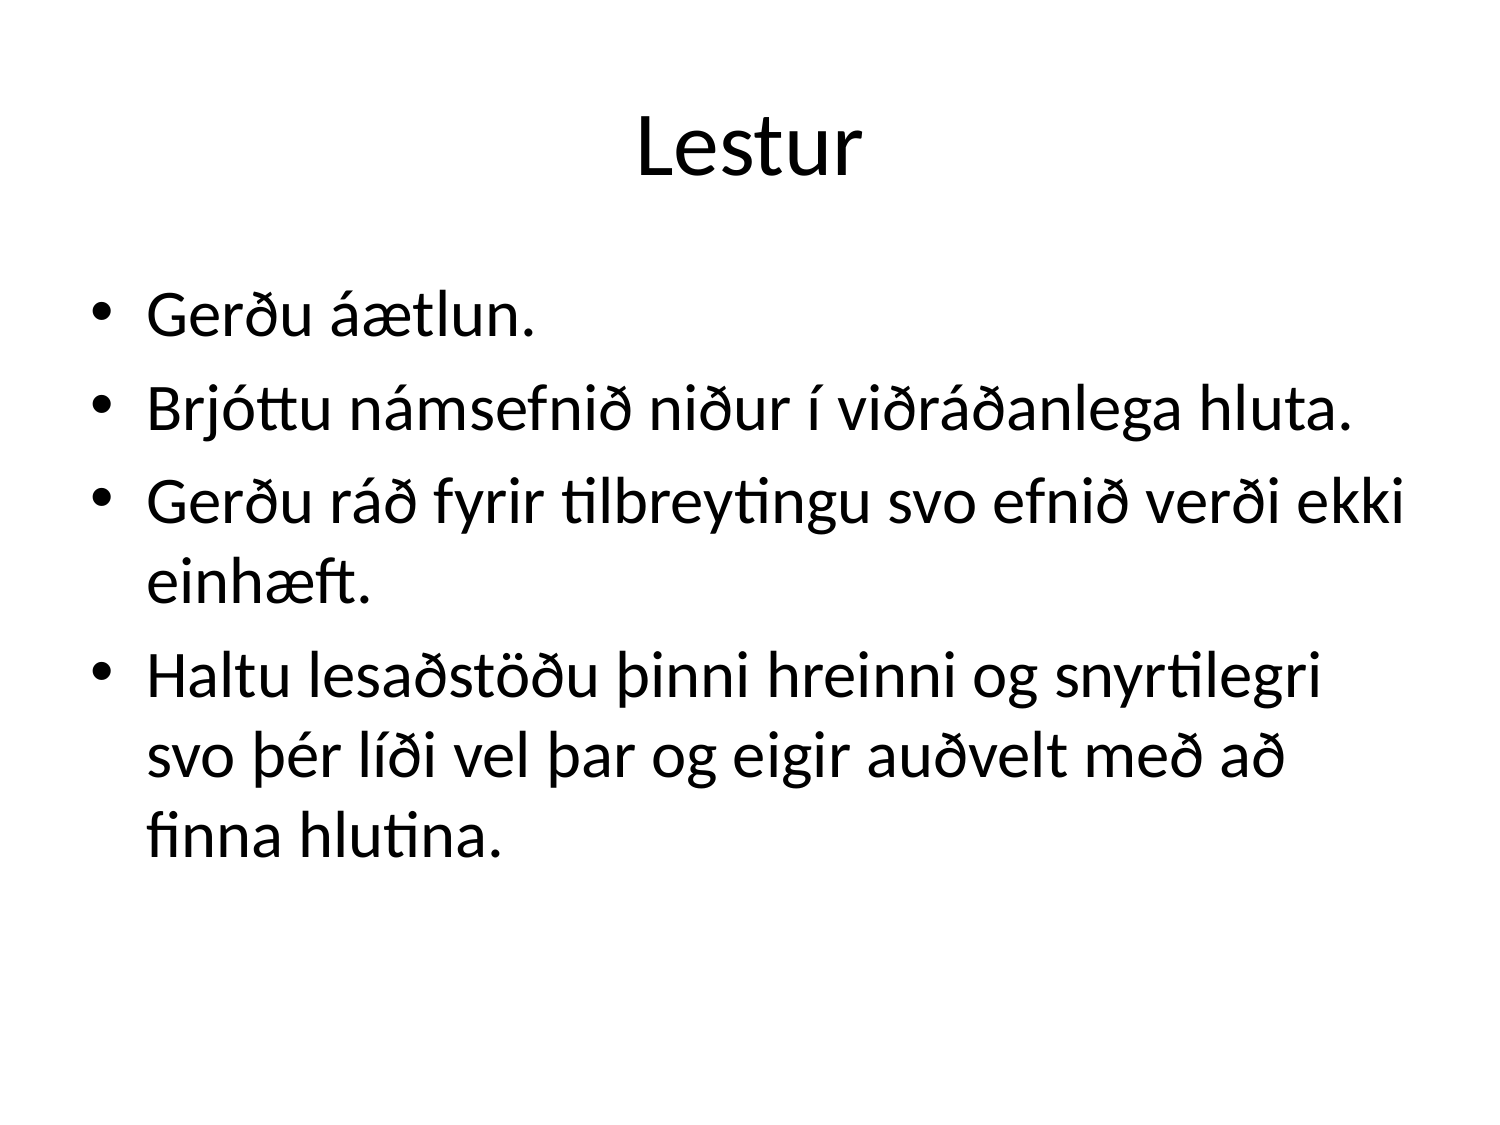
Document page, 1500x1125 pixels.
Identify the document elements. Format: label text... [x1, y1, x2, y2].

title Lestur [75, 45, 1425, 233]
list Gerðu áætlun. Brjóttu námsefnið niður í viðráðanlega hluta. Gerðu ráð fyrir tilbreytingu svo efnið verði ekki einhæft. Haltu lesaðstöðu þinni hreinni og snyrtilegri svo þér líði vel þar og eigir auðvelt með að finna hlutina. [75, 262, 1425, 1005]
